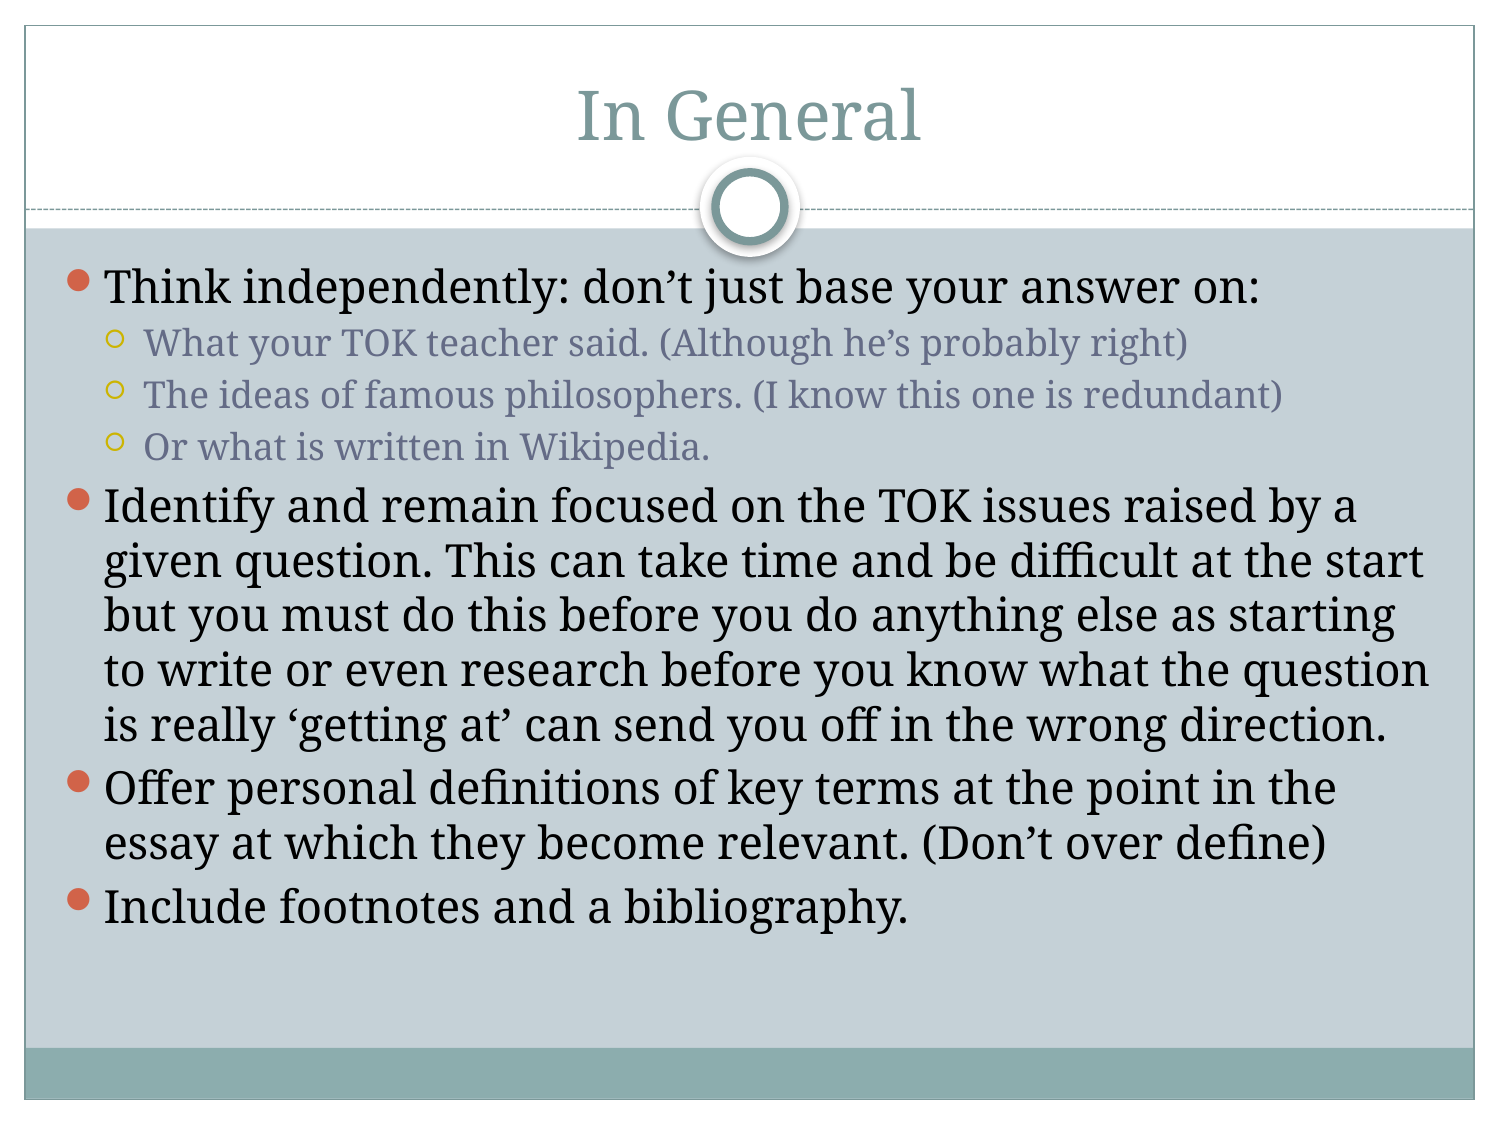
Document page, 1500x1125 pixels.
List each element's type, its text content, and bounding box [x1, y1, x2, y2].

list Think independently: don’t just base your answer on: What your TOK teacher said. (Although he’s probably right) The ideas of famous philosophers. (I know this one is redundant) Or what is written in Wikipedia. Identify and remain focused on the TOK issues raised by a given question. This can take time and be difficult at the start but you must do this before you do anything else as starting to write or even research before you know what the question is really ‘getting at’ can send you off in the wrong direction. Offer personal definitions of key terms at the point in the essay at which they become relevant. (Don’t over define) Include footnotes and a bibliography. [49, 250, 1445, 1001]
title In General [49, 37, 1450, 162]
